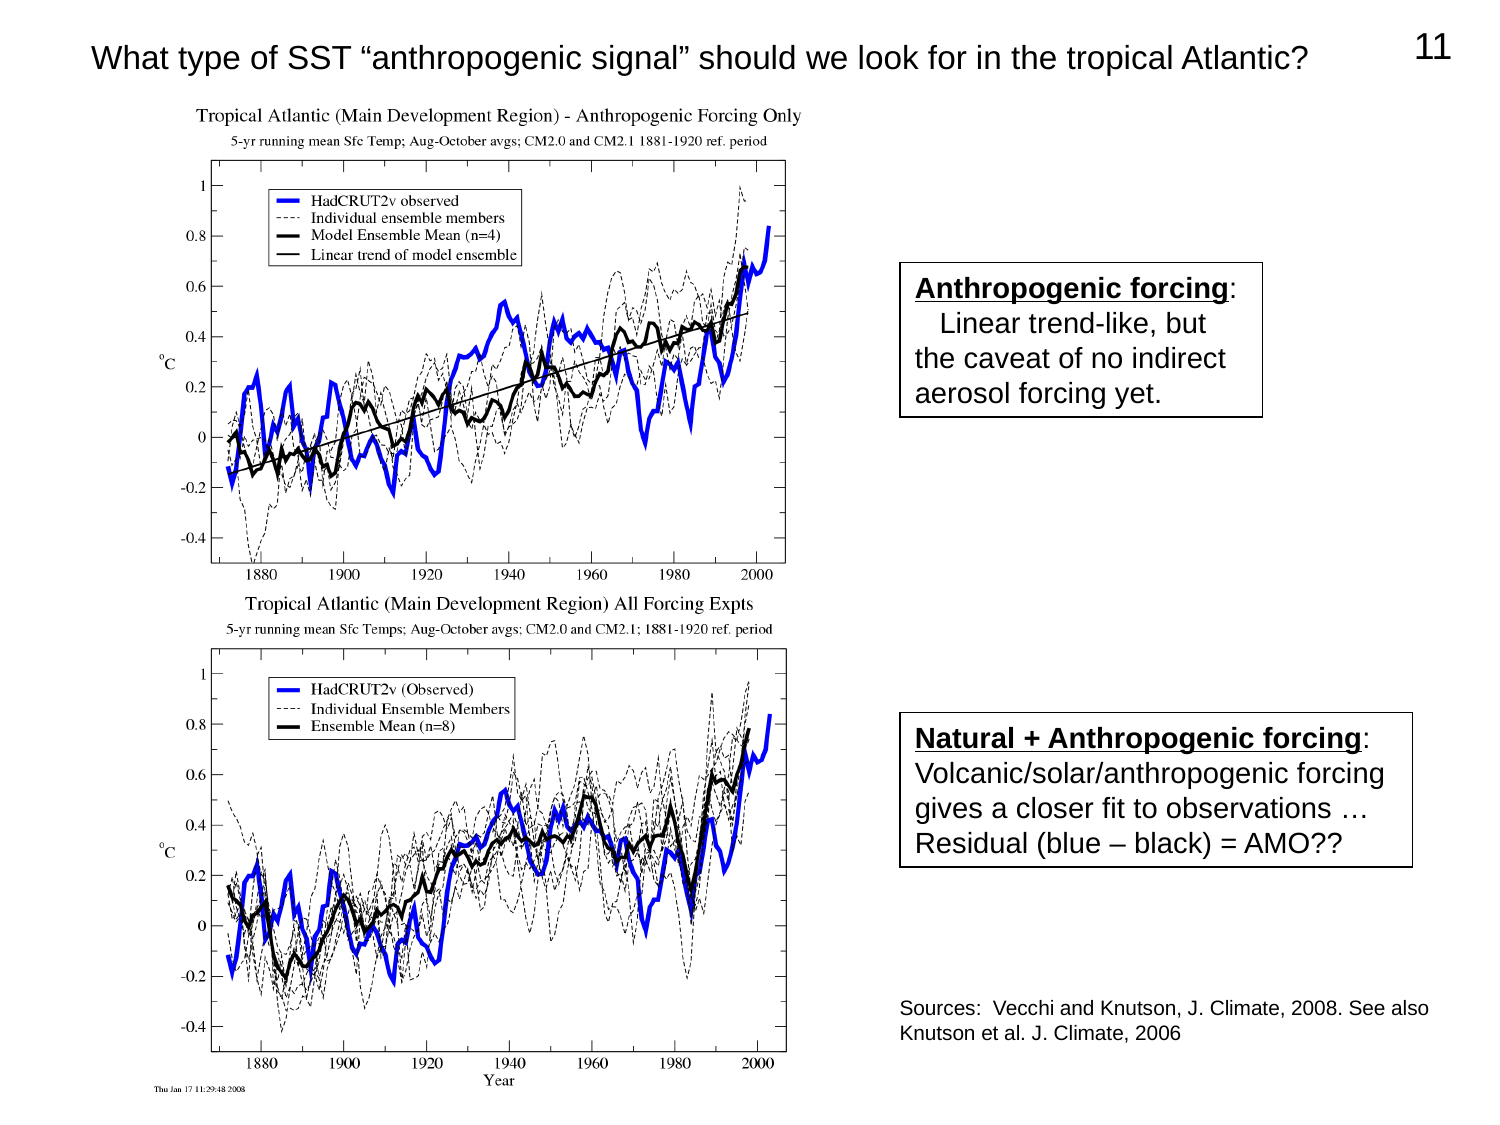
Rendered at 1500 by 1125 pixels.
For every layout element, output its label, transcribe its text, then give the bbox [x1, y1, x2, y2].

text_box Sources: Vecchi and Knutson, J. Climate, 2008. See also Knutson et al. J. Climate, 2006 [884, 987, 1450, 1053]
text_box What type of SST “anthropogenic signal” should we look for in the tropical Atlantic? [76, 28, 1327, 84]
picture [124, 74, 869, 1125]
text_box Natural + Anthropogenic forcing: Volcanic/solar/anthropogenic forcing gives a closer fit to observations … Residual (blue – black) = AMO?? [899, 712, 1413, 867]
text_box Anthropogenic forcing: Linear trend-like, but the caveat of no indirect aerosol forcing yet. [899, 262, 1263, 417]
text_box 11 [1398, 14, 1468, 75]
